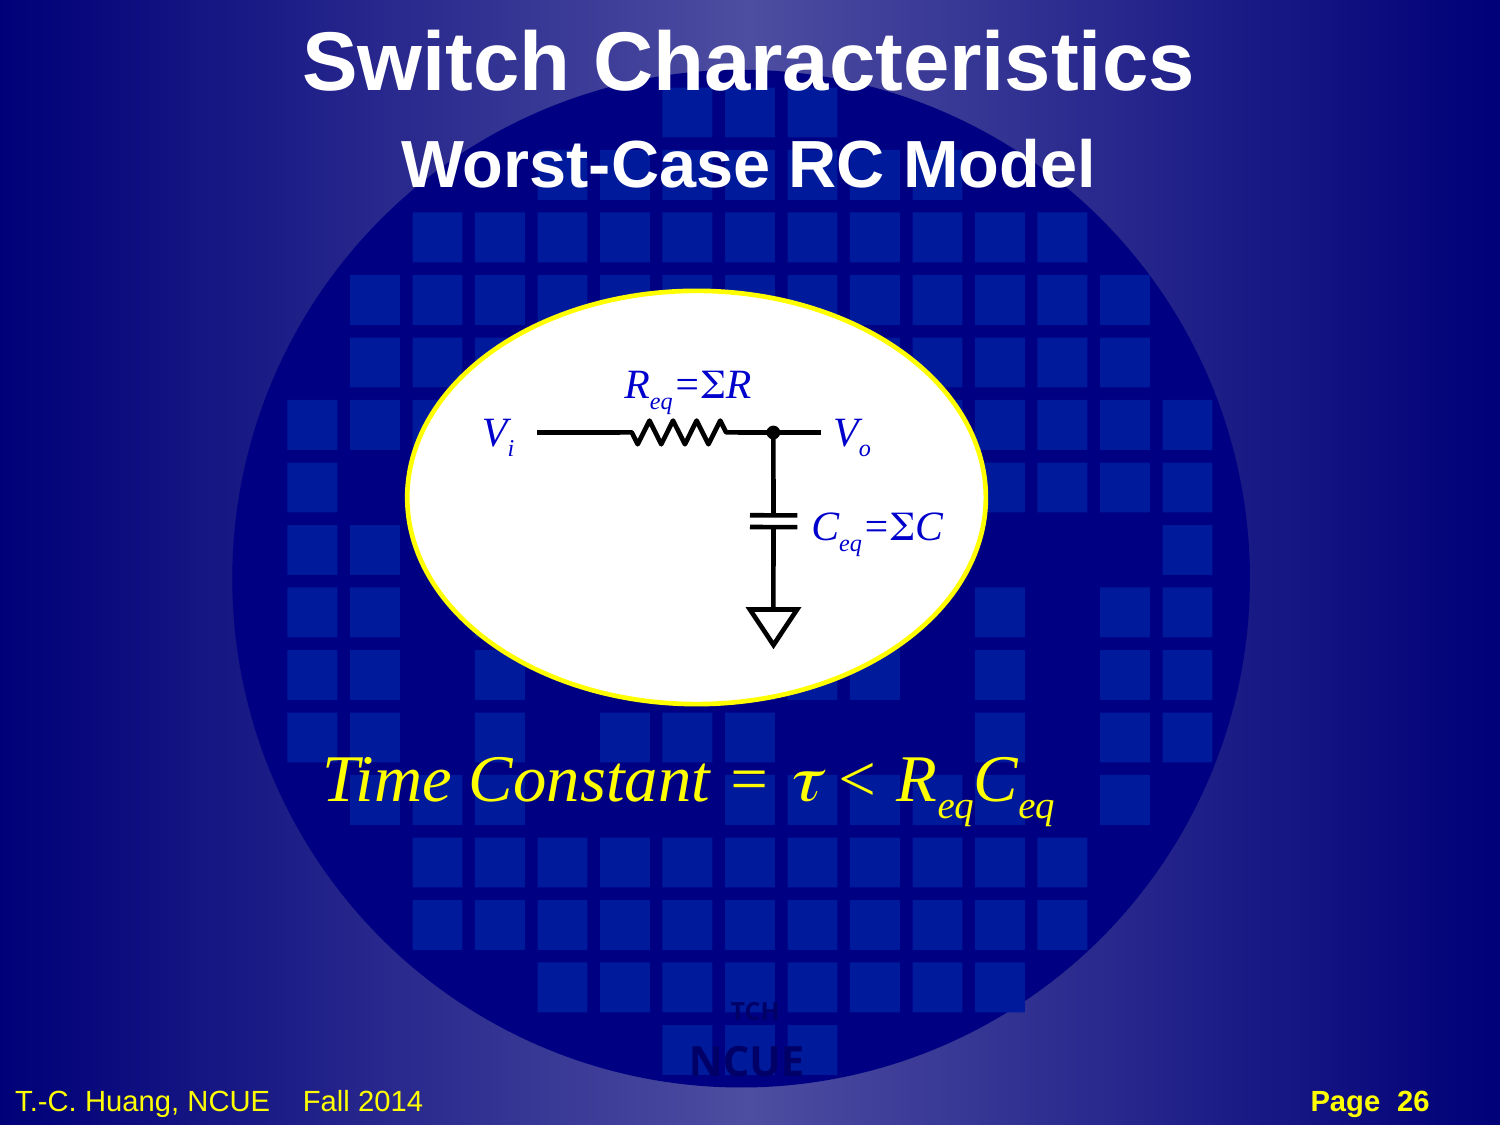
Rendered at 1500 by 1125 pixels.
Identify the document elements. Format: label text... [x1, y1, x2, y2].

text_box Time Constant = t < ReqCeq [307, 727, 1070, 834]
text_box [406, 290, 987, 705]
text_box Switch Characteristics Worst-Case RC Model [0, 0, 1498, 209]
